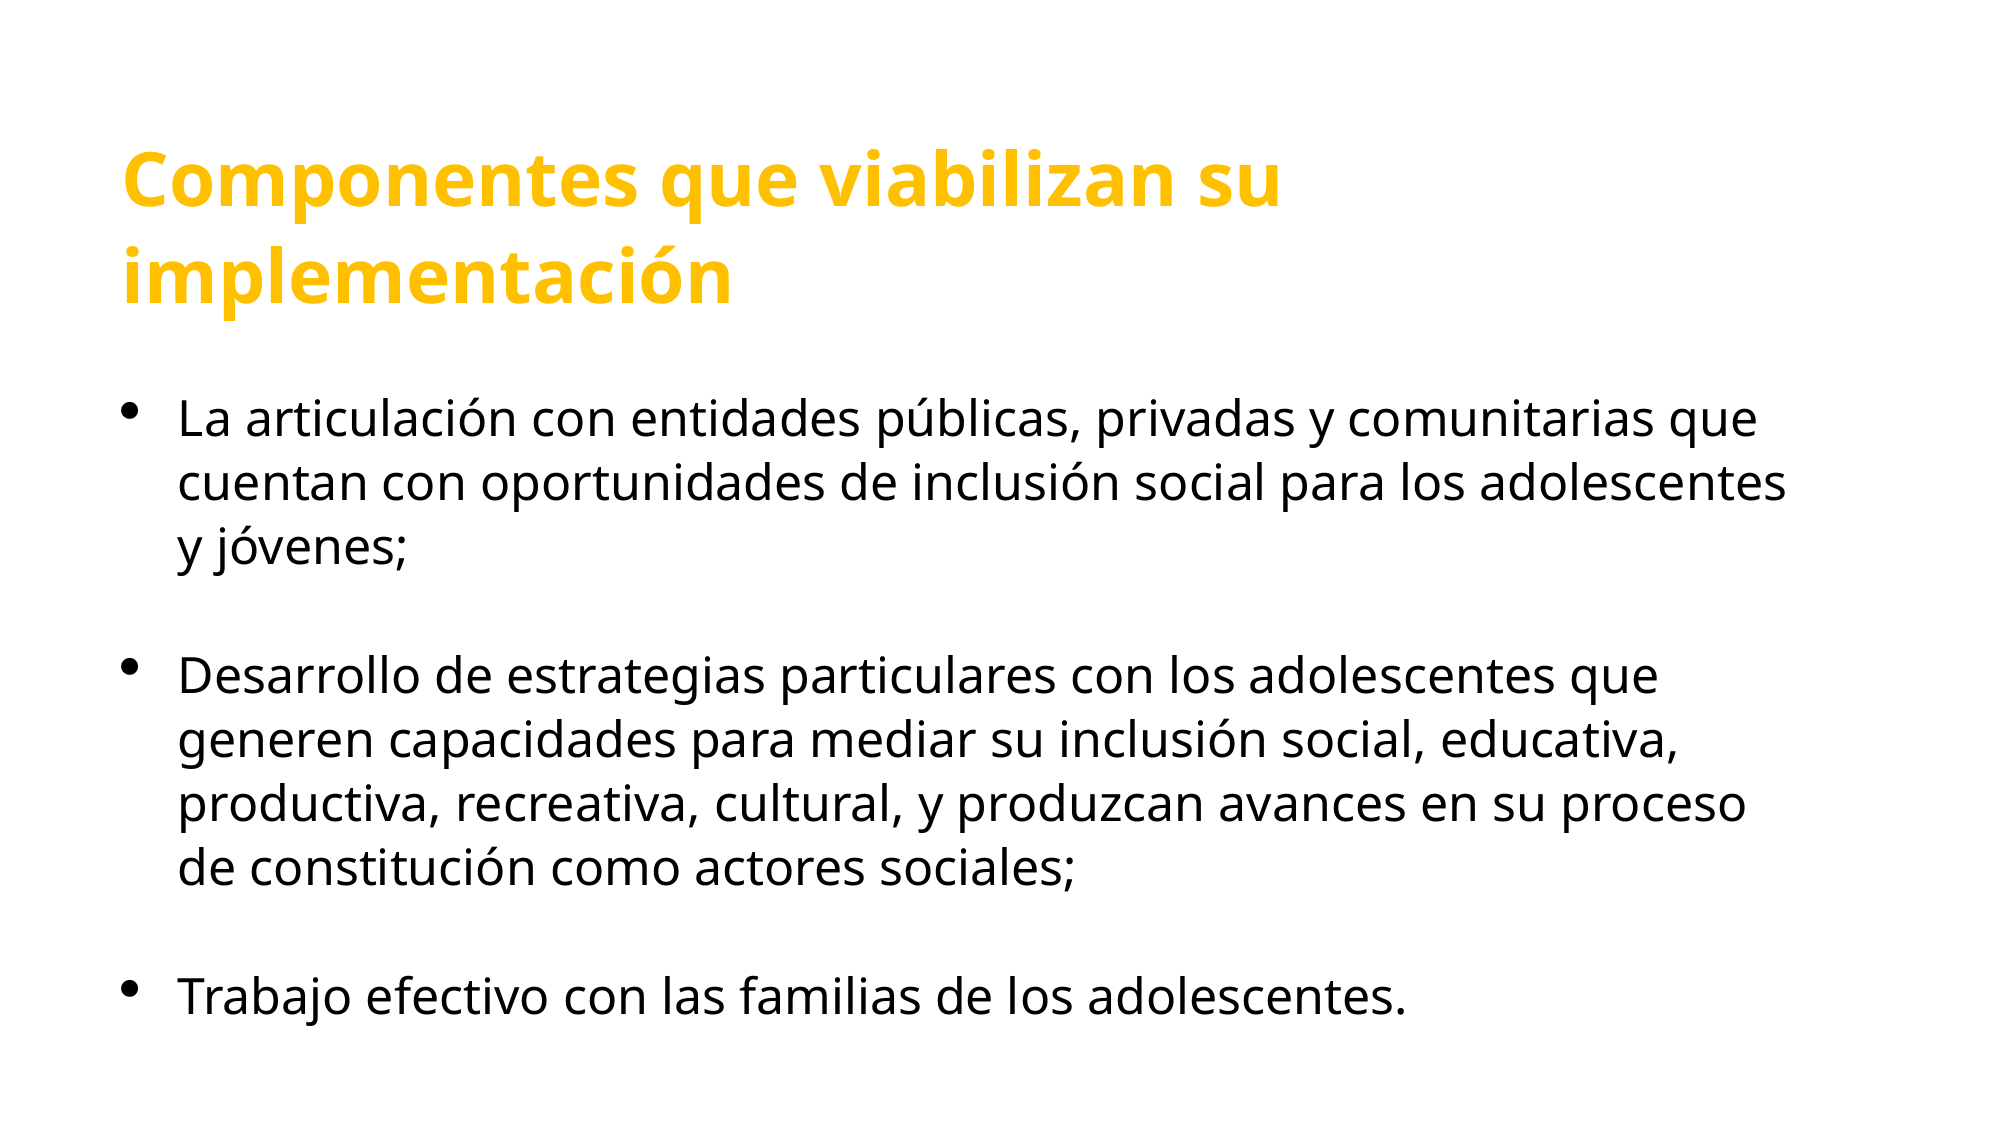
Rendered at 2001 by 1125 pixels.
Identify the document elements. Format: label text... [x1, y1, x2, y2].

text_box Componentes que viabilizan su implementación La articulación con entidades públicas, privadas y comunitarias que cuentan con oportunidades de inclusión social para los adolescentes y jóvenes; Desarrollo de estrategias particulares con los adolescentes que generen capacidades para mediar su inclusión social, educativa, productiva, recreativa, cultural, y produzcan avances en su proceso de constitución como actores sociales; Trabajo efectivo con las familias de los adolescentes. [106, 118, 1821, 1032]
